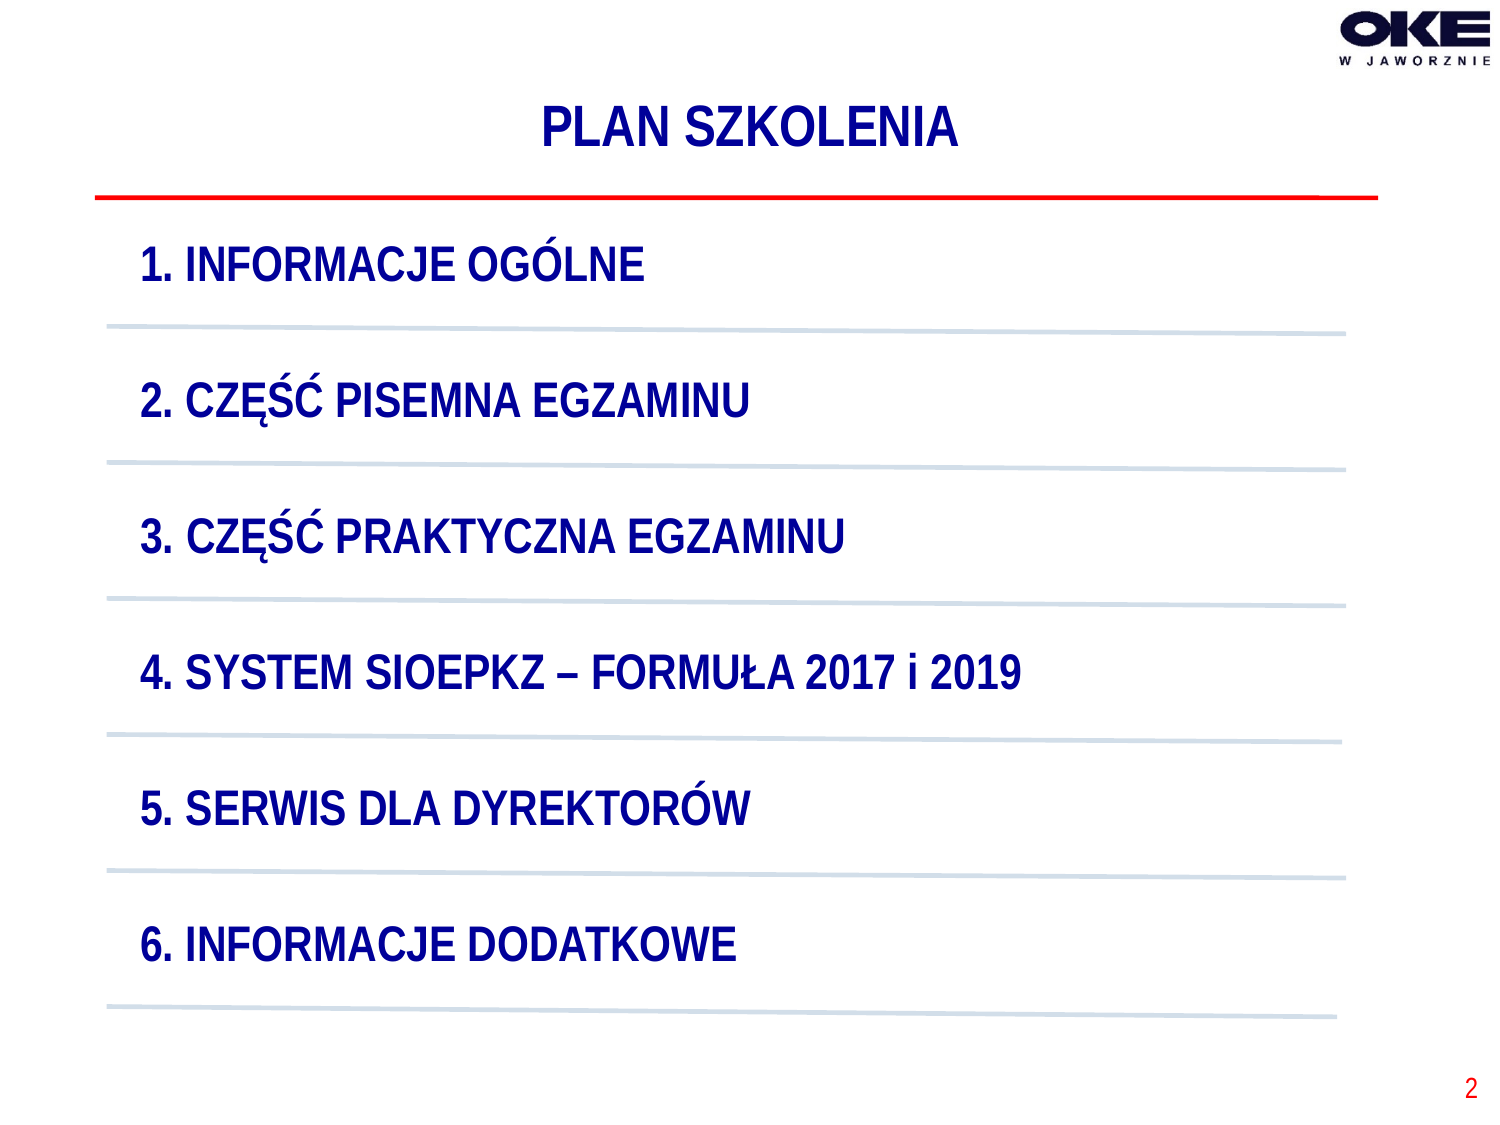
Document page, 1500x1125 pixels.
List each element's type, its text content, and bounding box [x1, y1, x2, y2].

slide_number 2 [1155, 1056, 1494, 1117]
picture [1336, 8, 1494, 69]
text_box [94, 197, 1379, 1025]
title PLAN SZKOLENIA [103, 84, 1398, 171]
